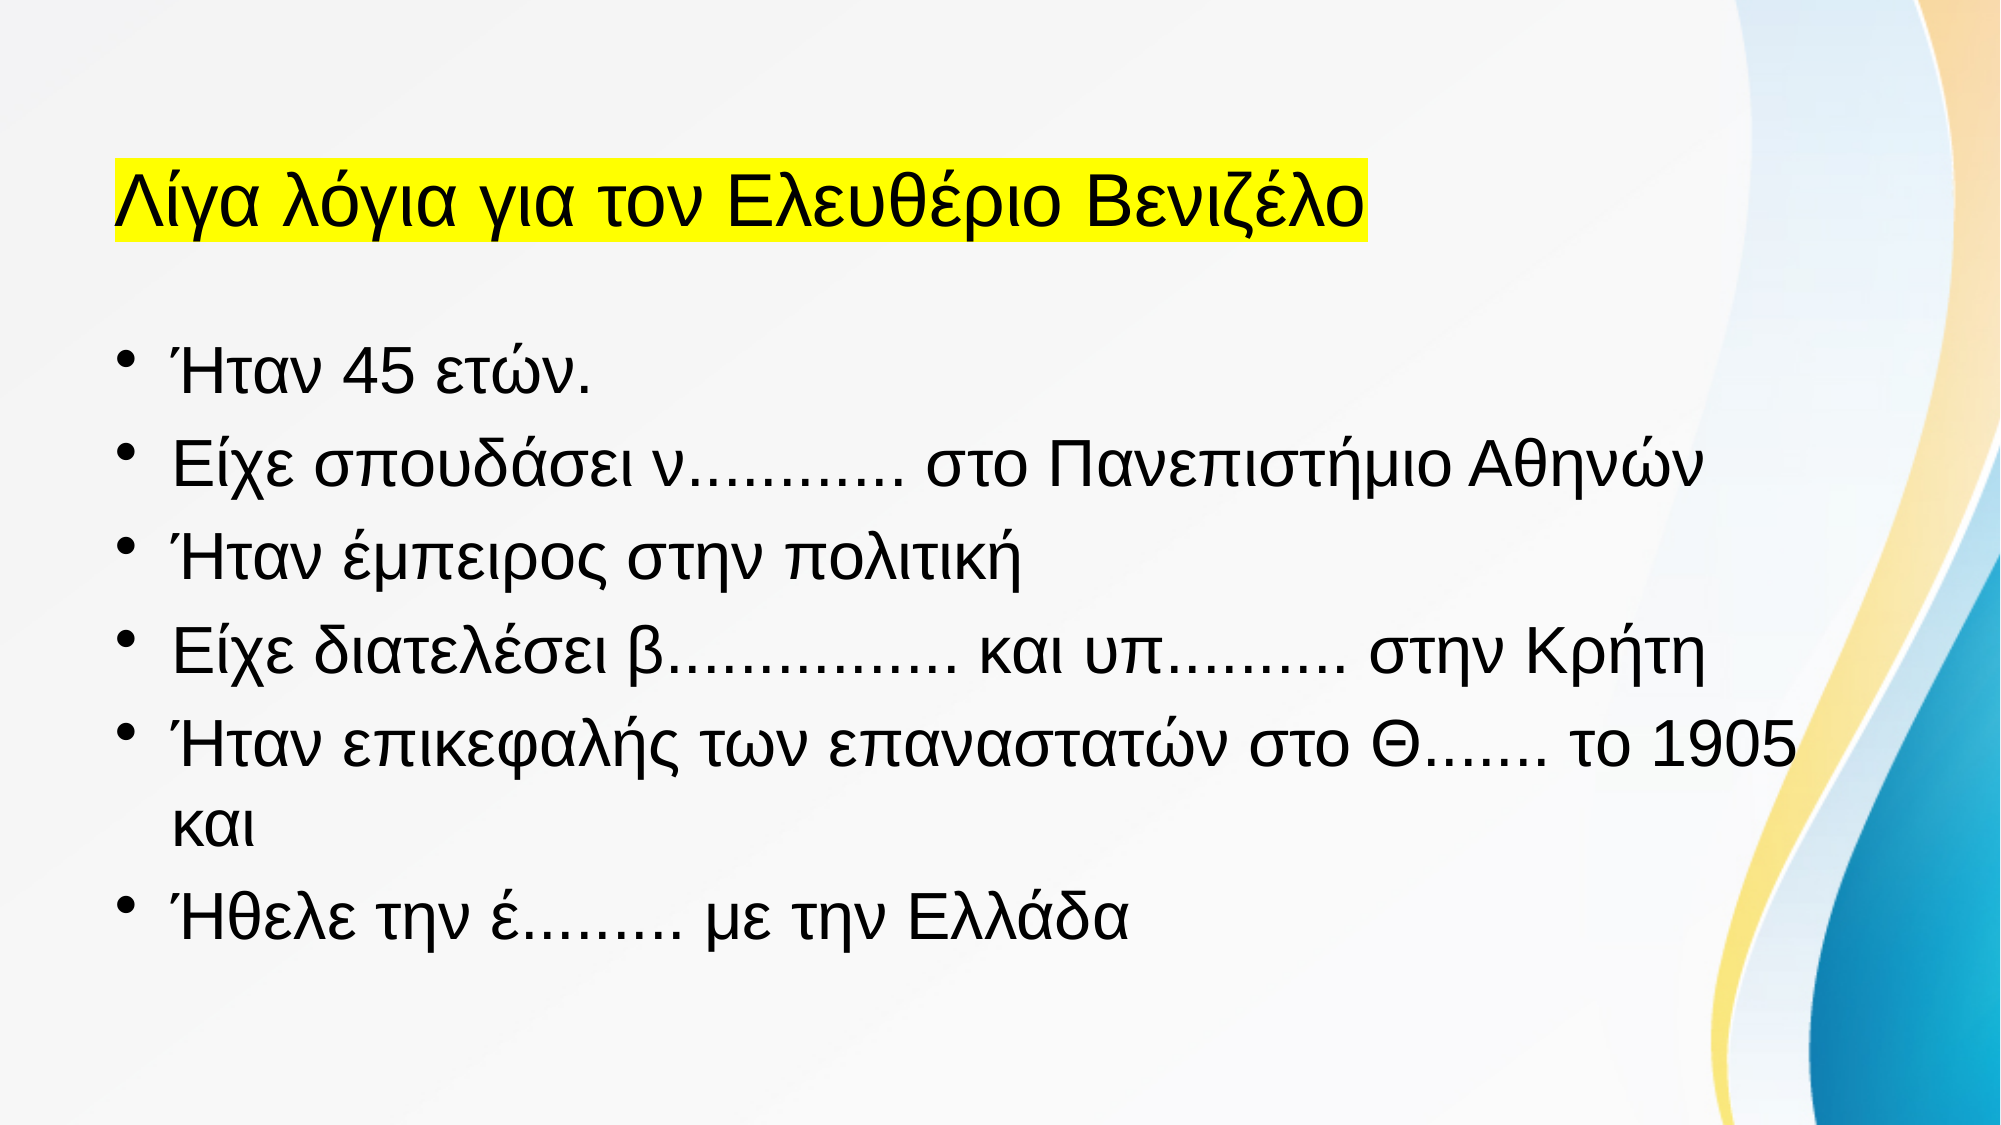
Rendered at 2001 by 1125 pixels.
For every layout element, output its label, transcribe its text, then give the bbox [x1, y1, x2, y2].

picture [0, 0, 2001, 1125]
list Ήταν 45 ετών. Είχε σπουδάσει ν............ στο Πανεπιστήμιο Αθηνών Ήταν έμπειρος στην πολιτική Είχε διατελέσει β................ και υπ.......... στην Κρήτη Ήταν επικεφαλής των επαναστατών στο Θ....... το 1905 και Ήθελε την έ......... με την Ελλάδα [99, 318, 1901, 1004]
title Λίγα λόγια για τον Ελευθέριο Βενιζέλο [99, 148, 1901, 245]
